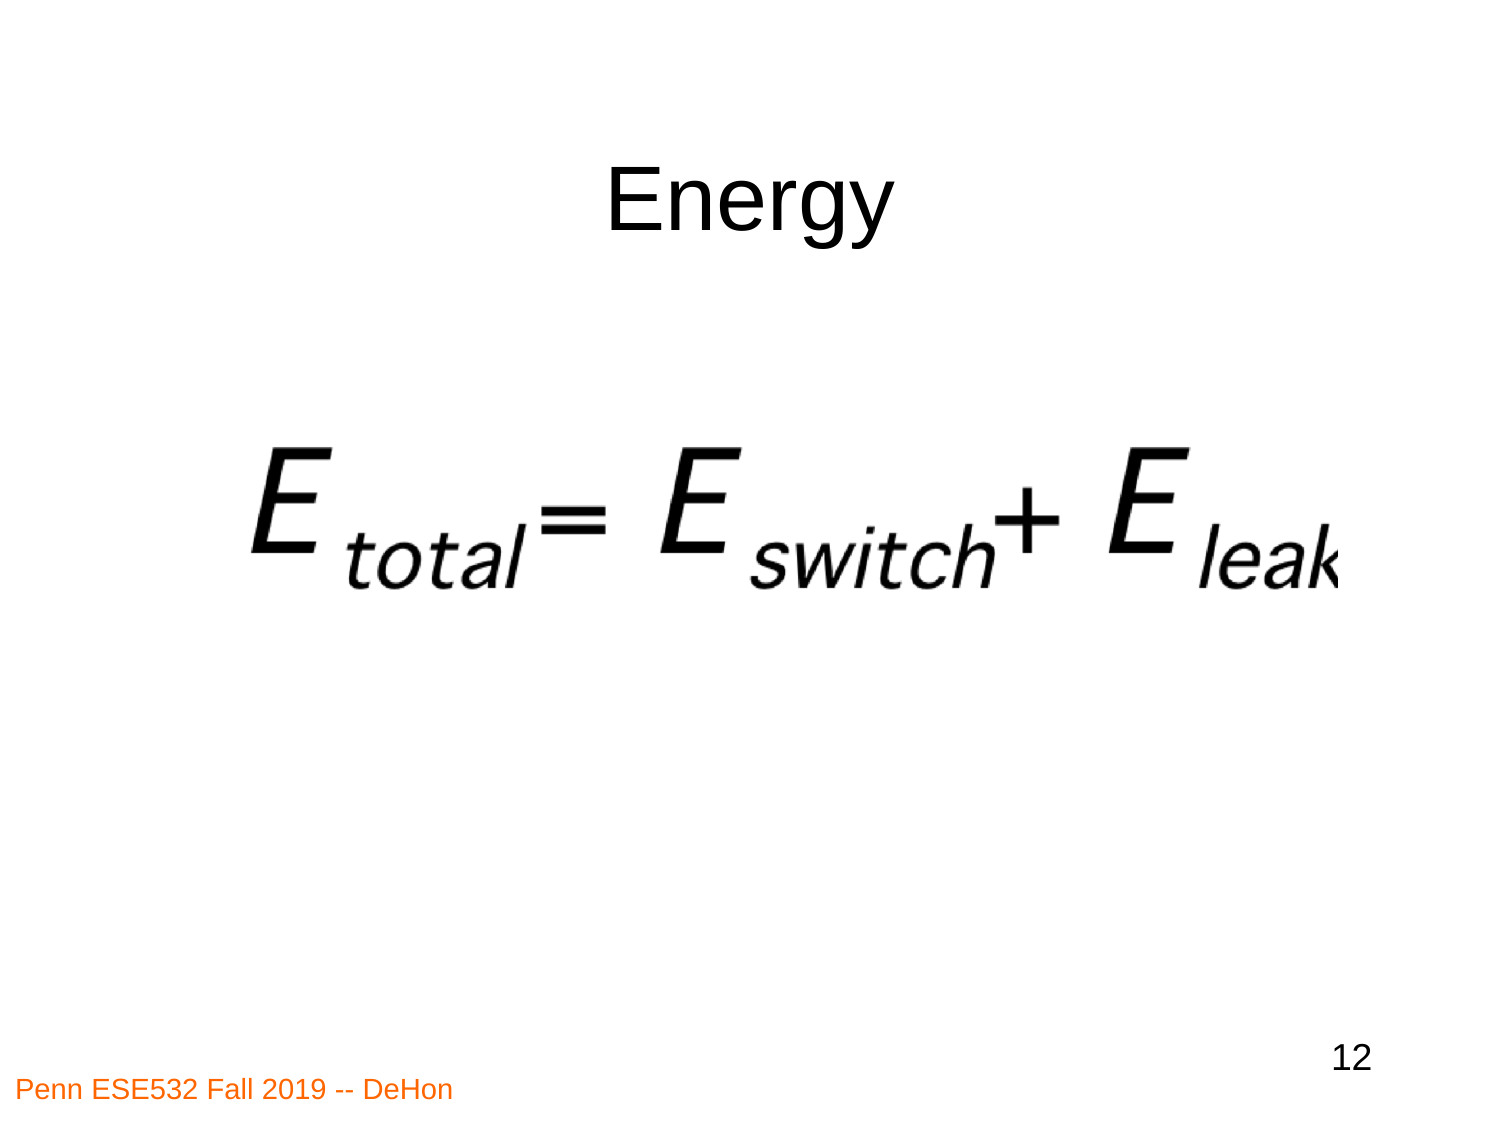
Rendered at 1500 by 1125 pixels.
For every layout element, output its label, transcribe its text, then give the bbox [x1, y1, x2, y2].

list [212, 437, 1338, 599]
slide_number Penn ESE532 Fall 2019 -- DeHon [0, 1062, 613, 1125]
title Energy [112, 99, 1388, 288]
slide_number 12 [1074, 1024, 1388, 1101]
